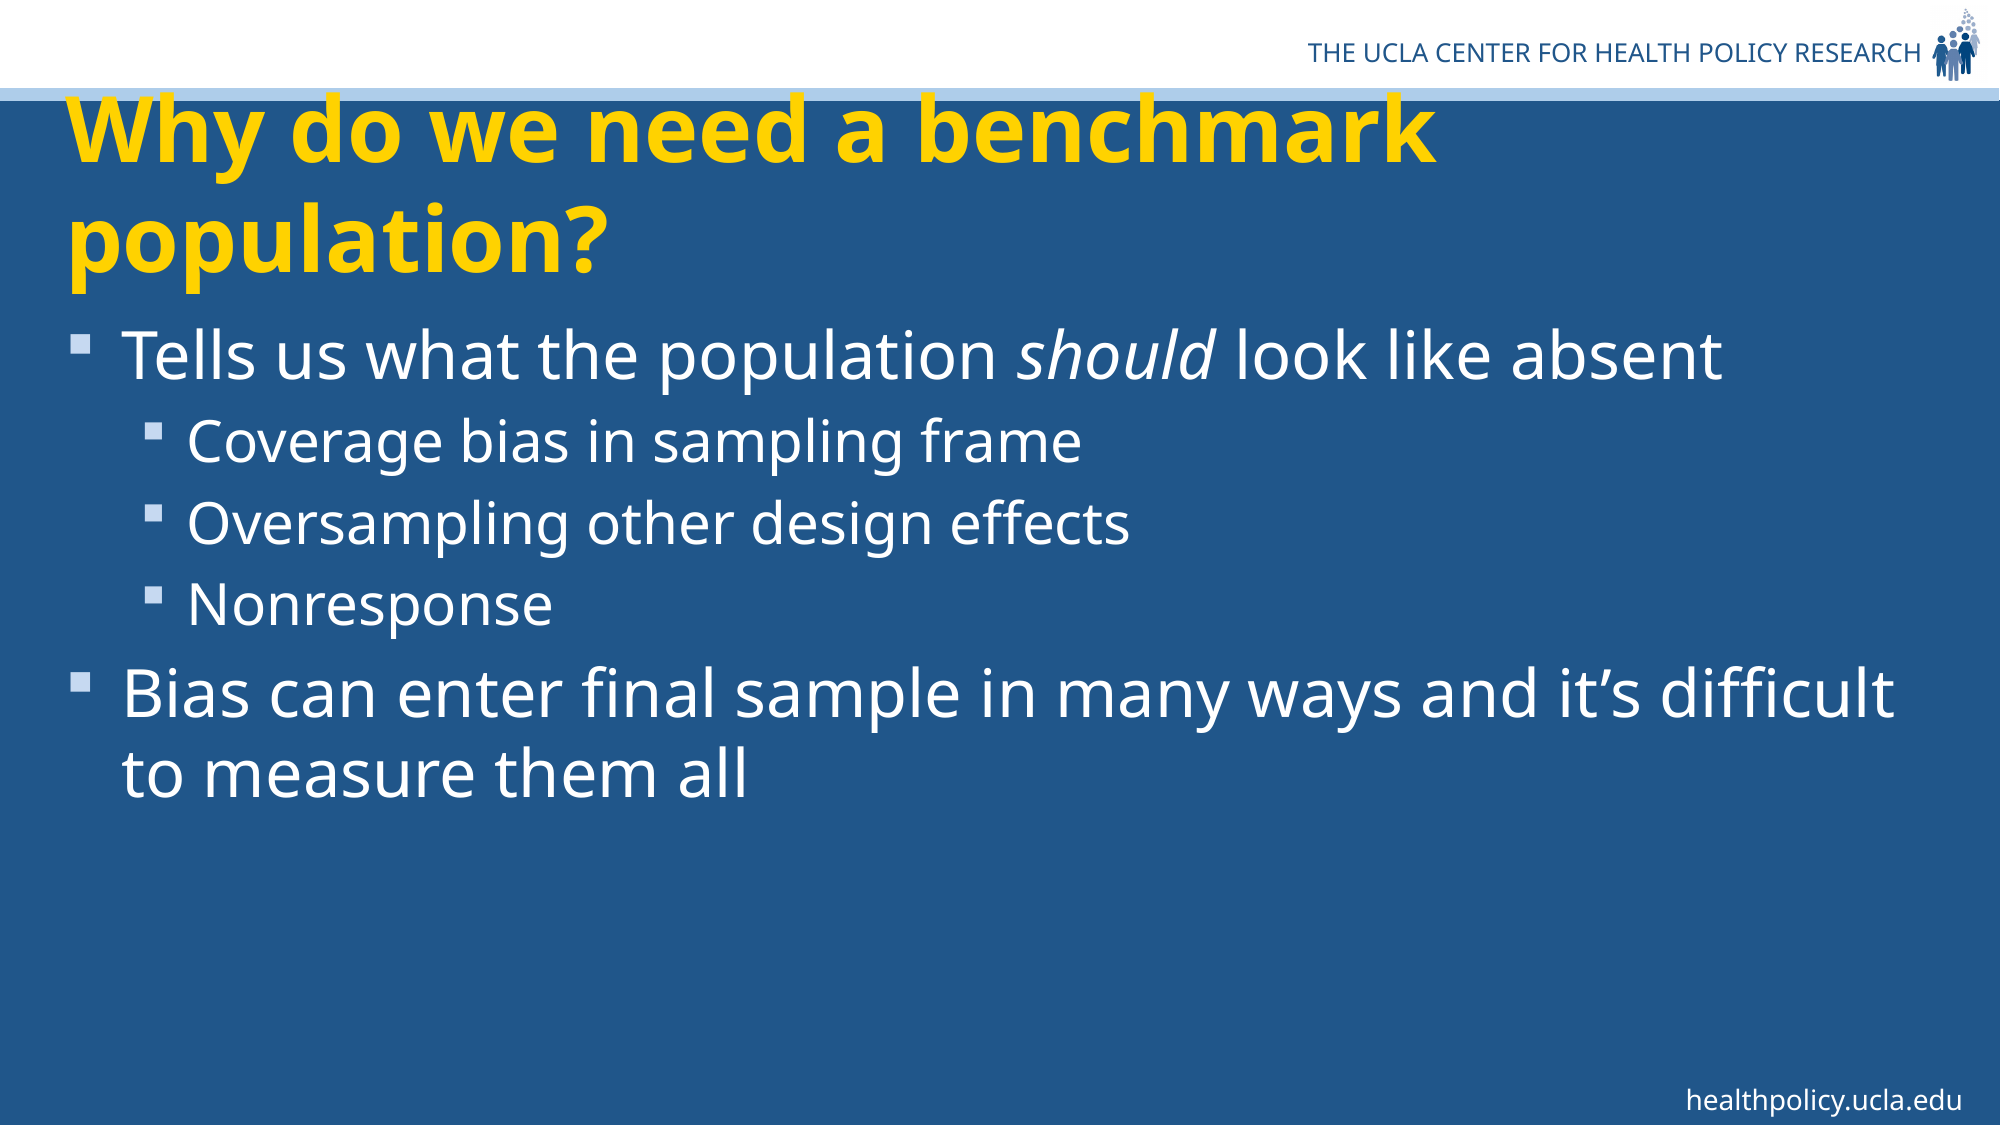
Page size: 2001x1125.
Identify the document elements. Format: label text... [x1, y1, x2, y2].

list Tells us what the population should look like absent Coverage bias in sampling frame Oversampling other design effects Nonresponse Bias can enter final sample in many ways and it’s difficult to measure them all [49, 304, 1951, 1048]
title Why do we need a benchmark population? [49, 87, 1951, 276]
picture [1930, 2, 1988, 83]
